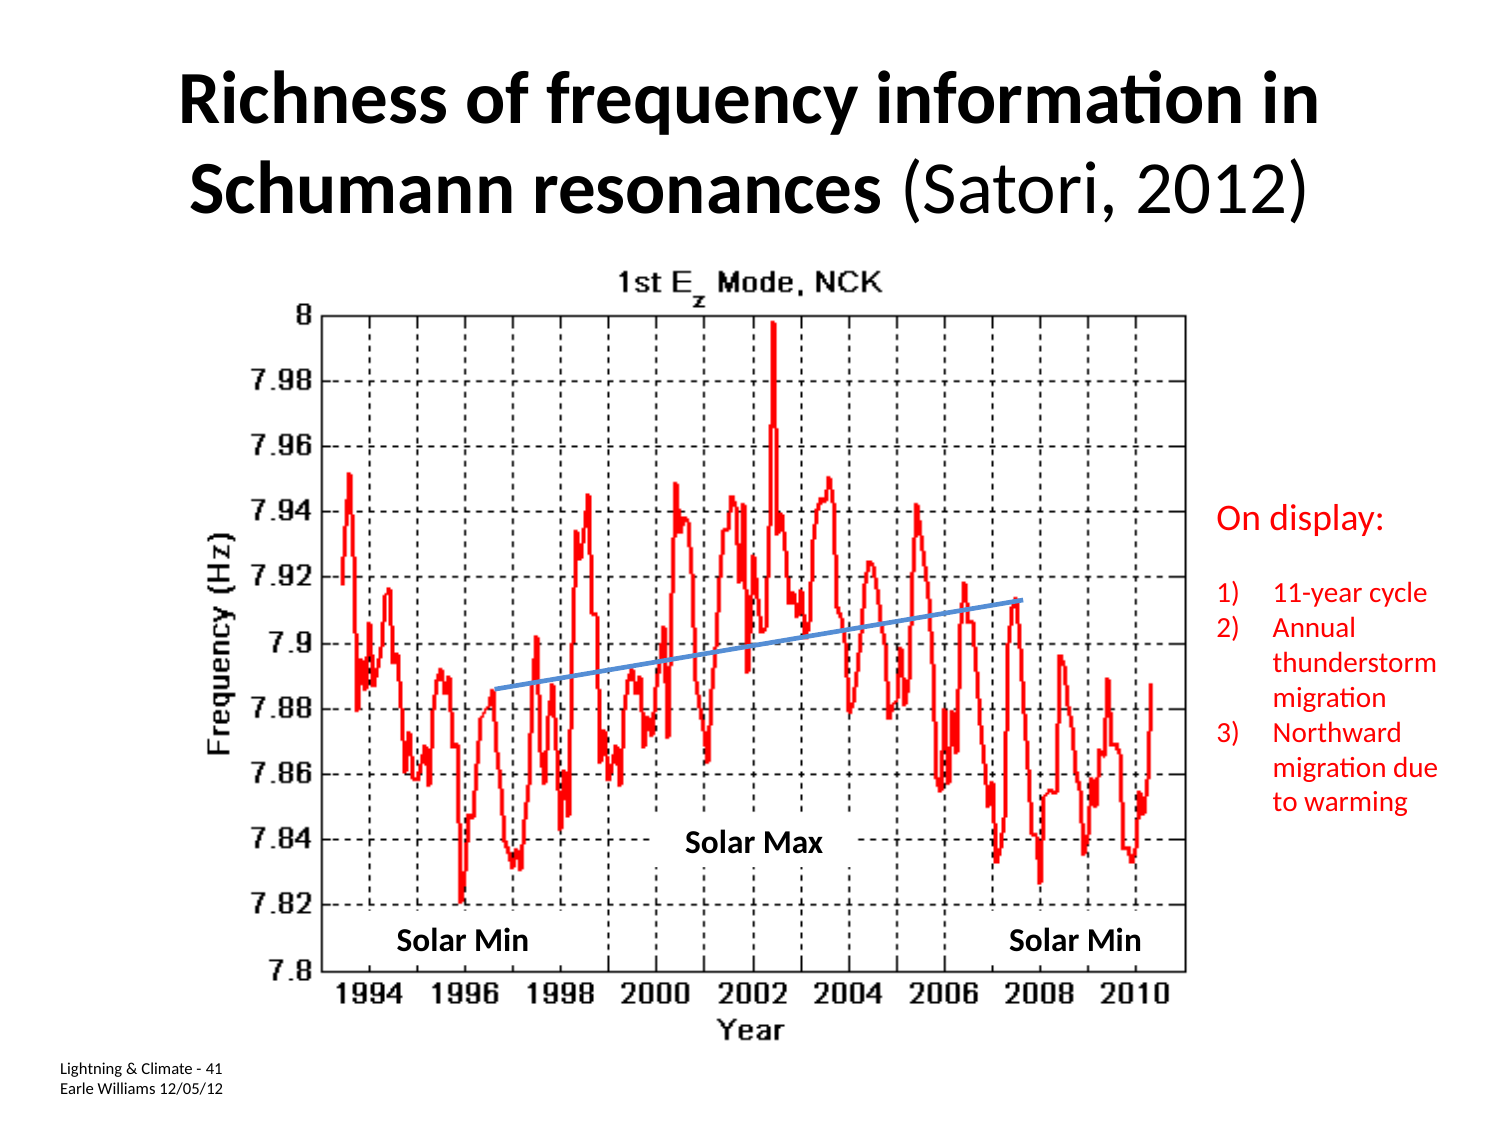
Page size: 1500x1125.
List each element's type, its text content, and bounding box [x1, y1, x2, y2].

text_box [494, 599, 1024, 690]
text_box On display: 11-year cycle Annual thunderstorm migration Northward migration due to warming [1207, 485, 1454, 826]
picture [190, 258, 1204, 1051]
title Richness of frequency information in Schumann resonances (Satori, 2012) [75, 45, 1425, 233]
